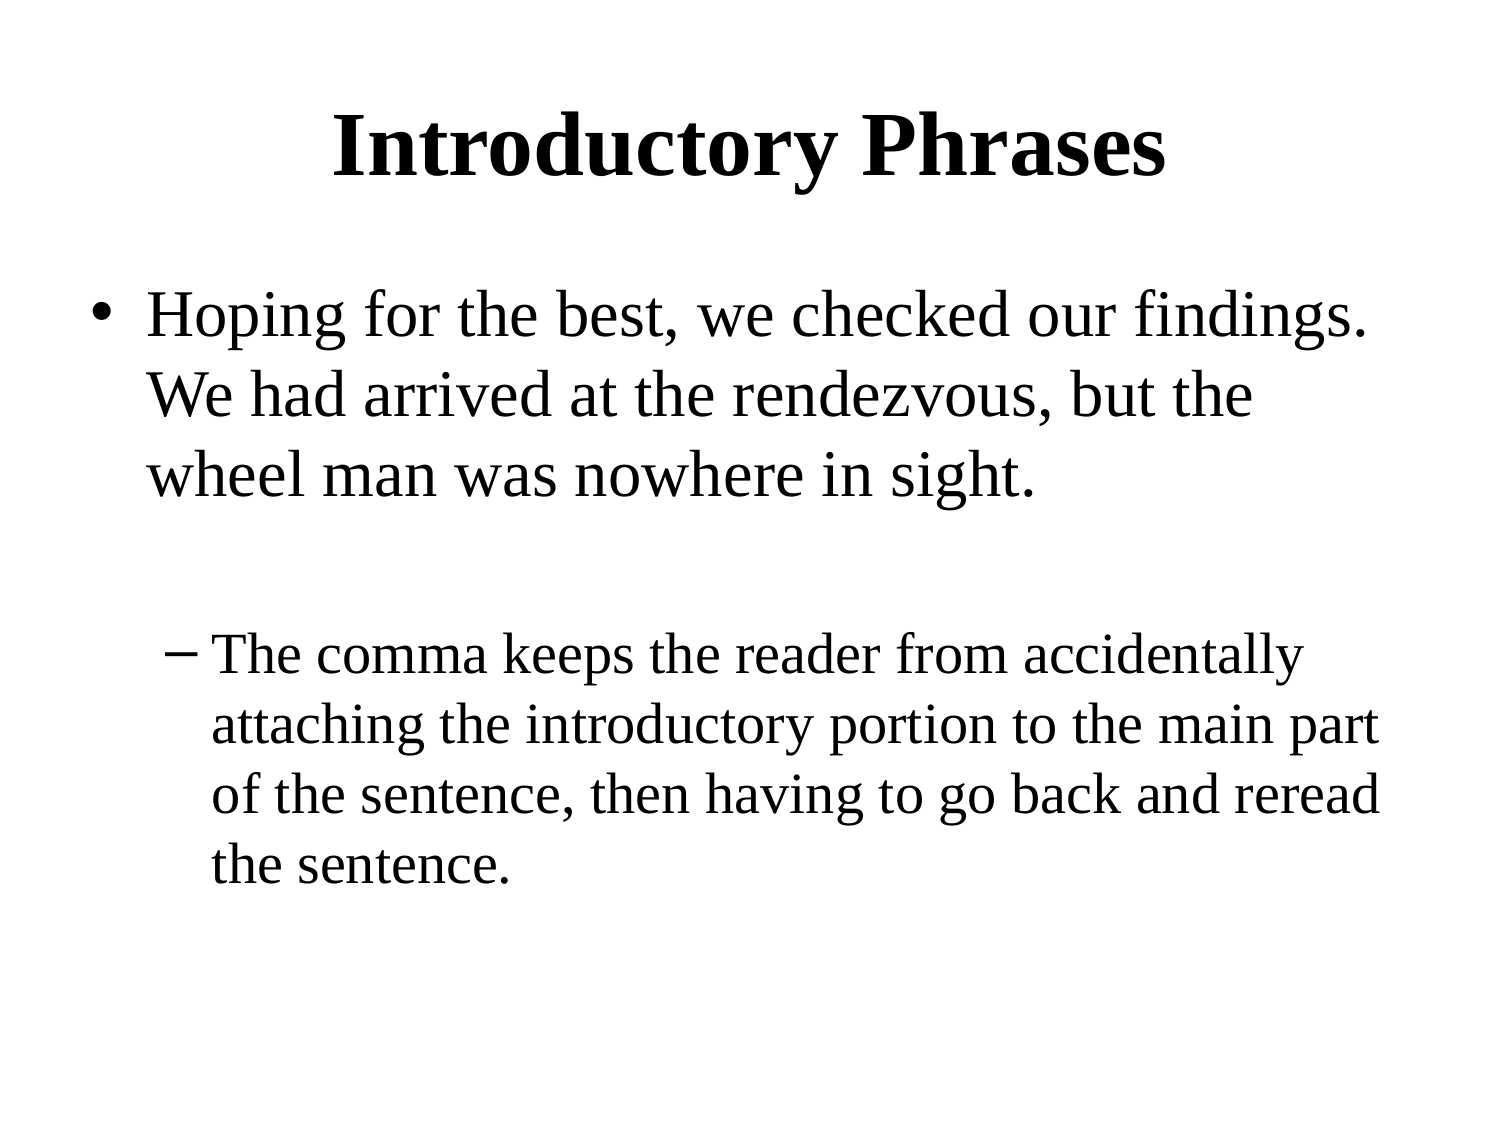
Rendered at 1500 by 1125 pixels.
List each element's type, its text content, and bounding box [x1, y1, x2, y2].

title Introductory Phrases [75, 45, 1425, 233]
list Hoping for the best, we checked our findings. We had arrived at the rendezvous, but the wheel man was nowhere in sight. The comma keeps the reader from accidentally attaching the introductory portion to the main part of the sentence, then having to go back and reread the sentence. [75, 262, 1425, 1005]
